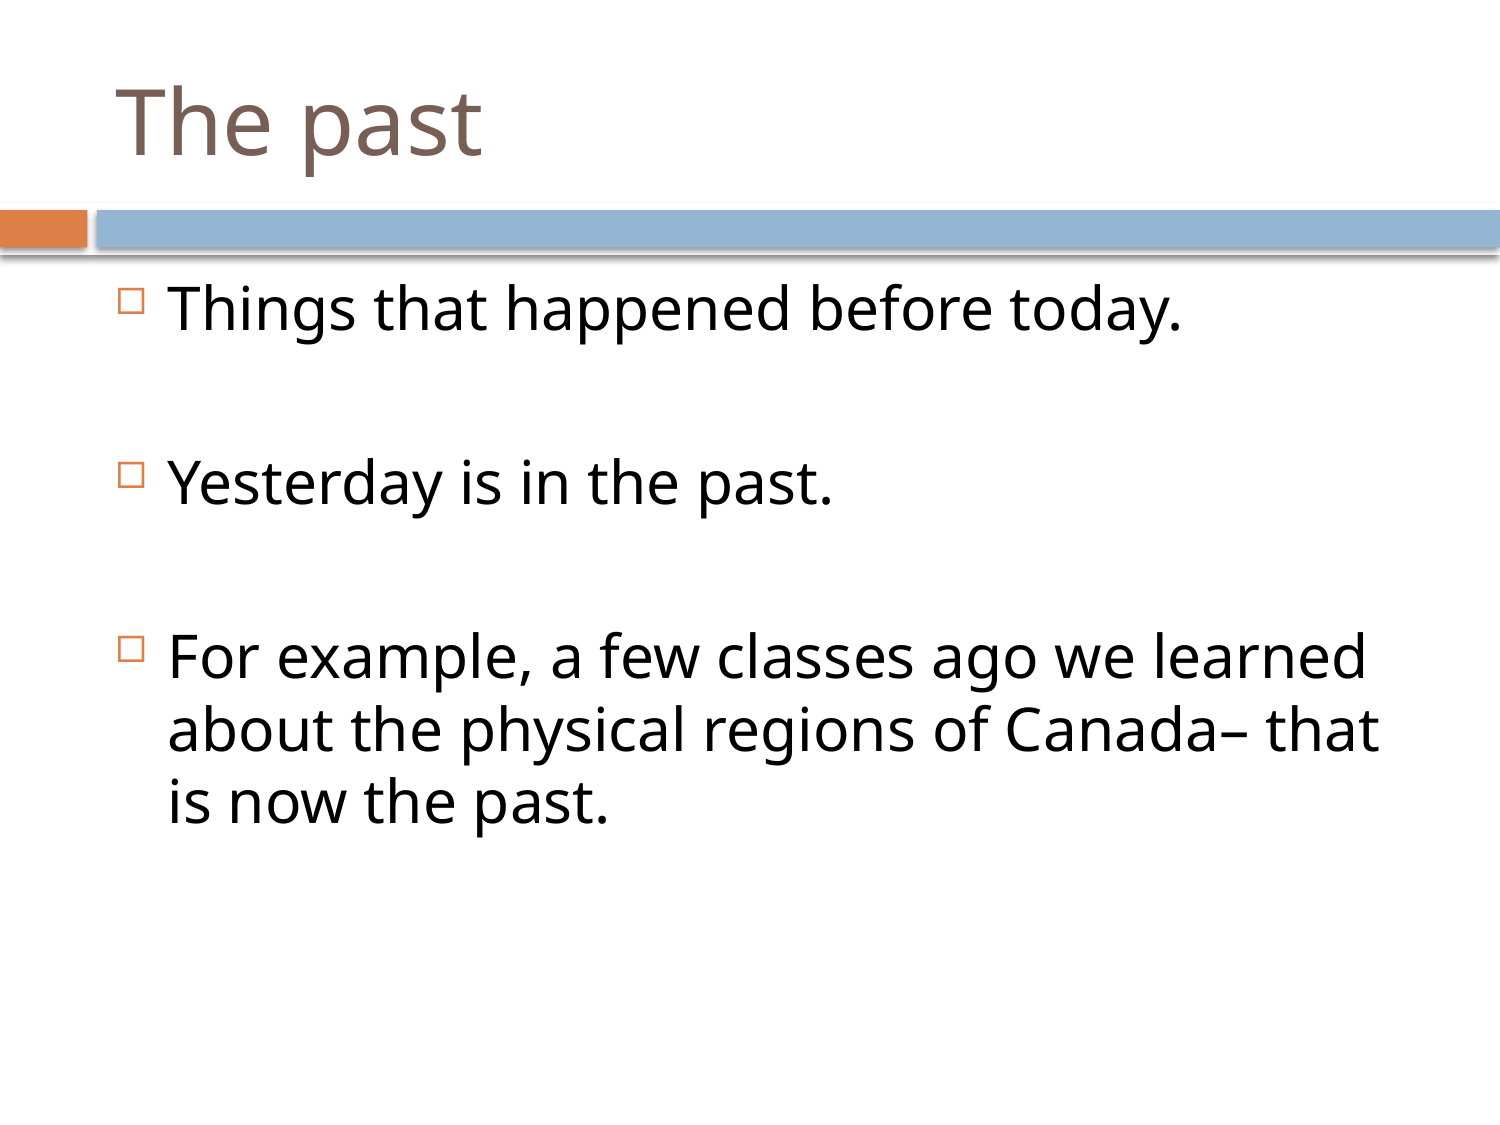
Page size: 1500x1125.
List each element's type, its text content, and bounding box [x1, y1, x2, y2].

title The past [100, 37, 1438, 200]
list Things that happened before today. Yesterday is in the past. For example, a few classes ago we learned about the physical regions of Canada– that is now the past. [100, 262, 1438, 1000]
